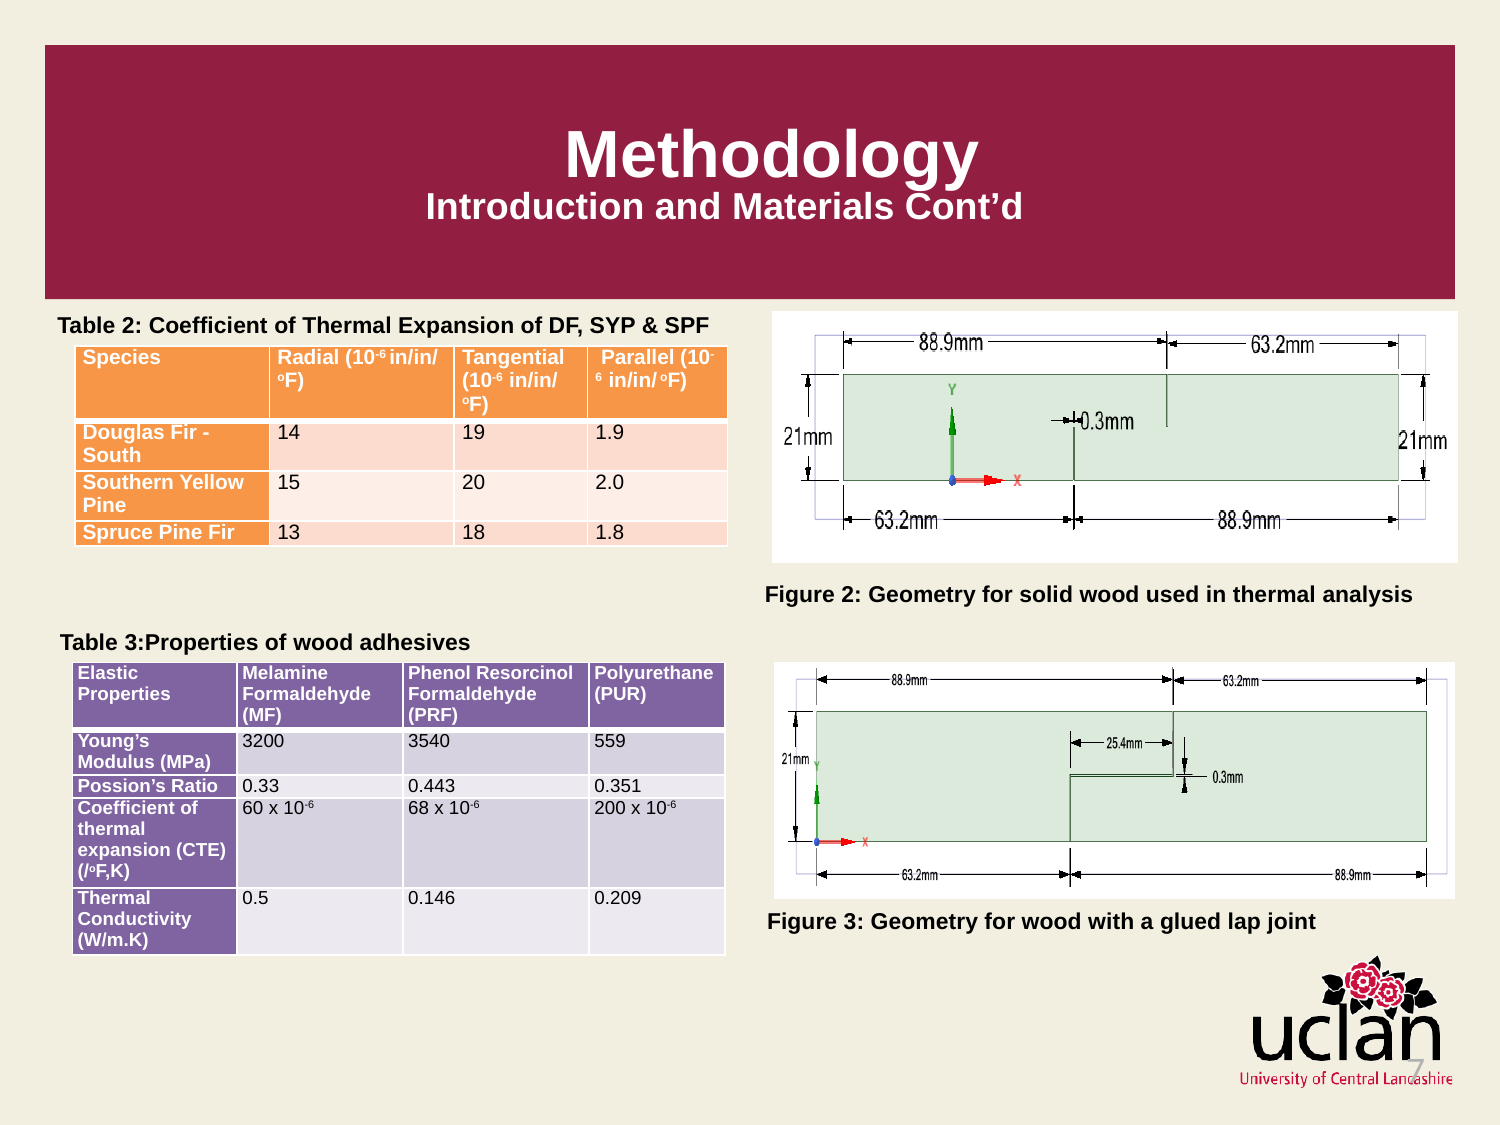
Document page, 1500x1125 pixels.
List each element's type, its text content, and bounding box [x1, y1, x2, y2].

table_cell 1.9 [588, 424, 727, 470]
text_box Figure 2: Geometry for solid wood used in thermal analysis [749, 565, 1500, 615]
picture [772, 311, 1458, 563]
table_cell 0.351 [590, 776, 724, 797]
picture [1425, 1071, 1453, 1088]
table_cell 20 [455, 472, 587, 520]
table_cell 559 [590, 733, 724, 774]
table_cell 14 [270, 424, 453, 470]
picture [774, 662, 1456, 899]
table_cell 0.5 [238, 889, 402, 954]
table_cell Spruce Pine Fir [76, 522, 269, 545]
table_cell 19 [455, 424, 587, 470]
title Methodology [45, 45, 1455, 300]
table_cell 3200 [238, 733, 402, 774]
table_cell Young’s Modulus (MPa) [73, 733, 236, 774]
picture [1253, 955, 1440, 1061]
table_cell 0.33 [238, 776, 402, 797]
table_cell 0.146 [404, 889, 588, 954]
table_header Species [76, 347, 269, 418]
text_box Table 3:Properties of wood adhesives [44, 619, 795, 662]
table_header Polyurethane (PUR) [590, 663, 724, 727]
table_header Melamine Formaldehyde (MF) [238, 663, 402, 727]
table_cell 15 [270, 472, 453, 520]
table_cell 1.8 [588, 522, 727, 545]
table_header Radial (10-6 in/in/ oF) [270, 347, 453, 418]
text_box Table 2: Coefficient of Thermal Expansion of DF, SYP & SPF [42, 302, 793, 346]
table_cell Coefficient of thermal expansion (CTE) (/oF,K) [73, 799, 236, 887]
table_cell 0.209 [590, 889, 724, 954]
table_cell 60 x 10-6 [238, 799, 402, 887]
table_cell Possion’s Ratio [73, 776, 236, 797]
table_cell 200 x 10-6 [590, 799, 724, 887]
table_header Elastic Properties [73, 663, 236, 727]
table_cell 68 x 10-6 [404, 799, 588, 887]
table_cell Thermal Conductivity (W/m.K) [73, 889, 236, 954]
table_header Phenol Resorcinol Formaldehyde (PRF) [404, 663, 588, 727]
table_cell 13 [270, 522, 453, 545]
table_cell Southern Yellow Pine [76, 472, 269, 520]
table_cell 3540 [404, 733, 588, 774]
table_cell 18 [455, 522, 587, 545]
text_box Introduction and Materials Cont’d [237, 174, 1213, 235]
table_cell 2.0 [588, 472, 727, 520]
table_header Tangential (10-6 in/in/ oF) [455, 347, 587, 418]
text_box Figure 3: Geometry for wood with a glued lap joint [752, 892, 1500, 942]
slide_number 7 [1080, 1046, 1425, 1103]
table_cell 0.443 [404, 776, 588, 797]
table_cell Douglas Fir - South [76, 424, 269, 470]
table_header Parallel (10-6 in/in/ oF) [588, 347, 727, 418]
